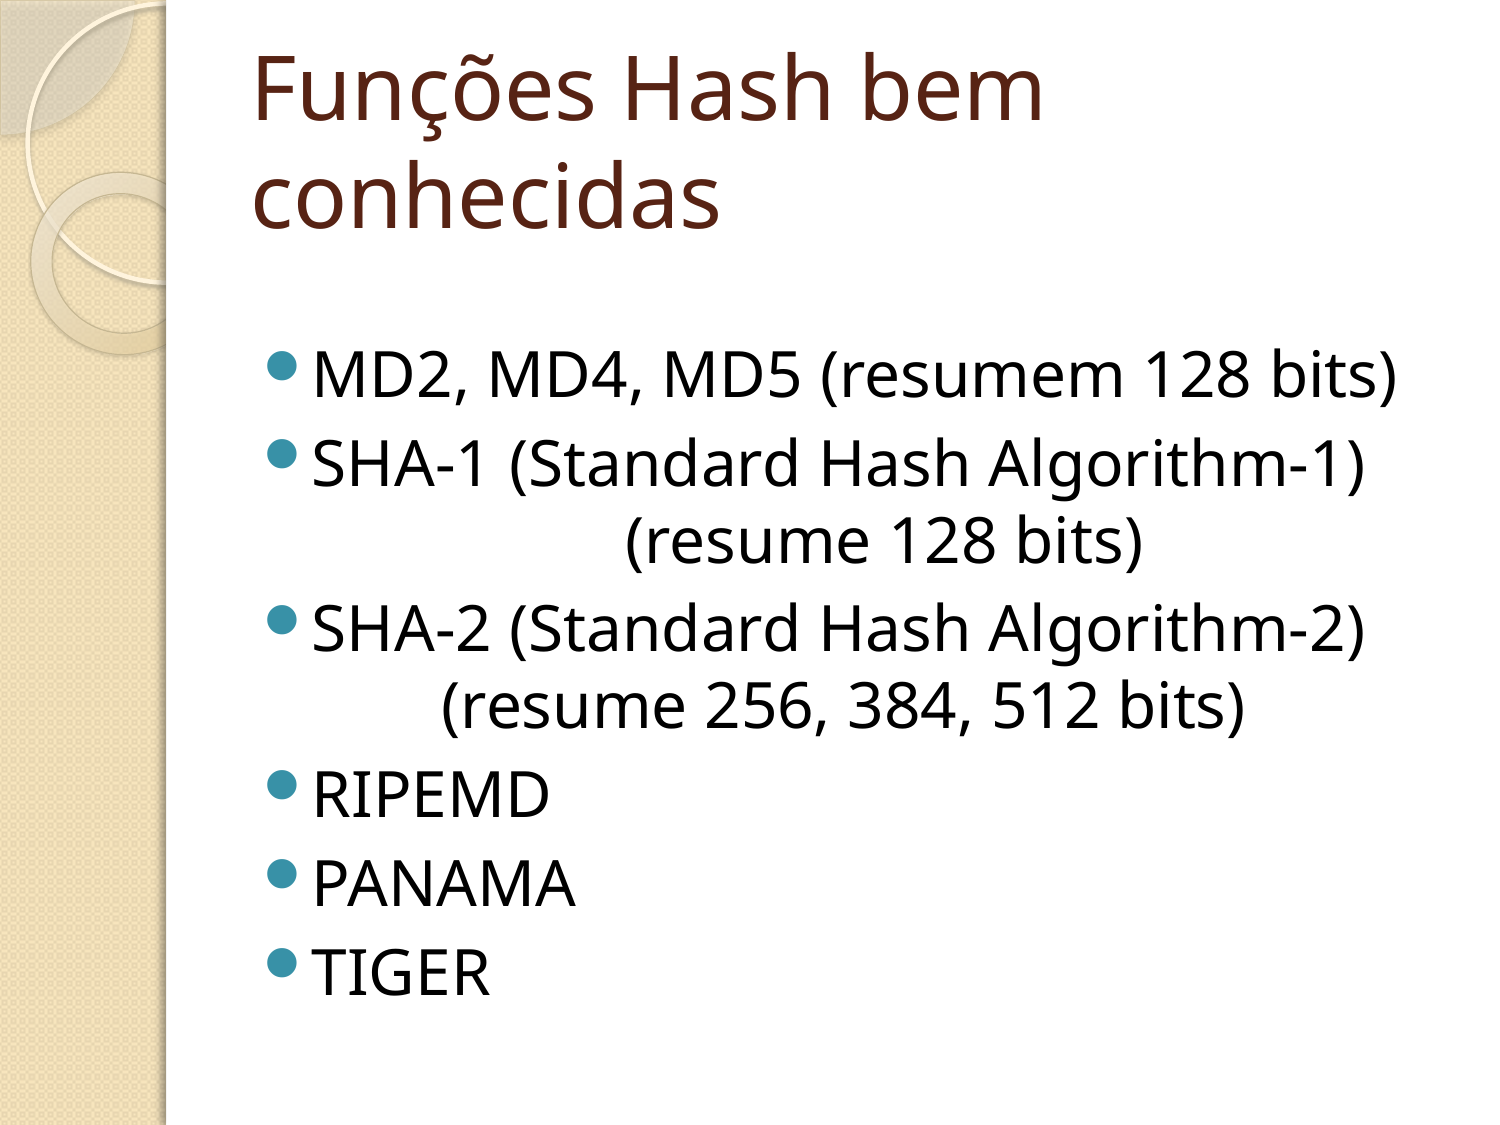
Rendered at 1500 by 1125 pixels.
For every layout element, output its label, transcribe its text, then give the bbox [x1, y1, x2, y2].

title Funções Hash bem conhecidas [235, 45, 1466, 233]
list MD2, MD4, MD5 (resumem 128 bits) SHA-1 (Standard Hash Algorithm-1) (resume 128 bits) SHA-2 (Standard Hash Algorithm-2) (resume 256, 384, 512 bits) RIPEMD PANAMA TIGER [235, 237, 1466, 1025]
